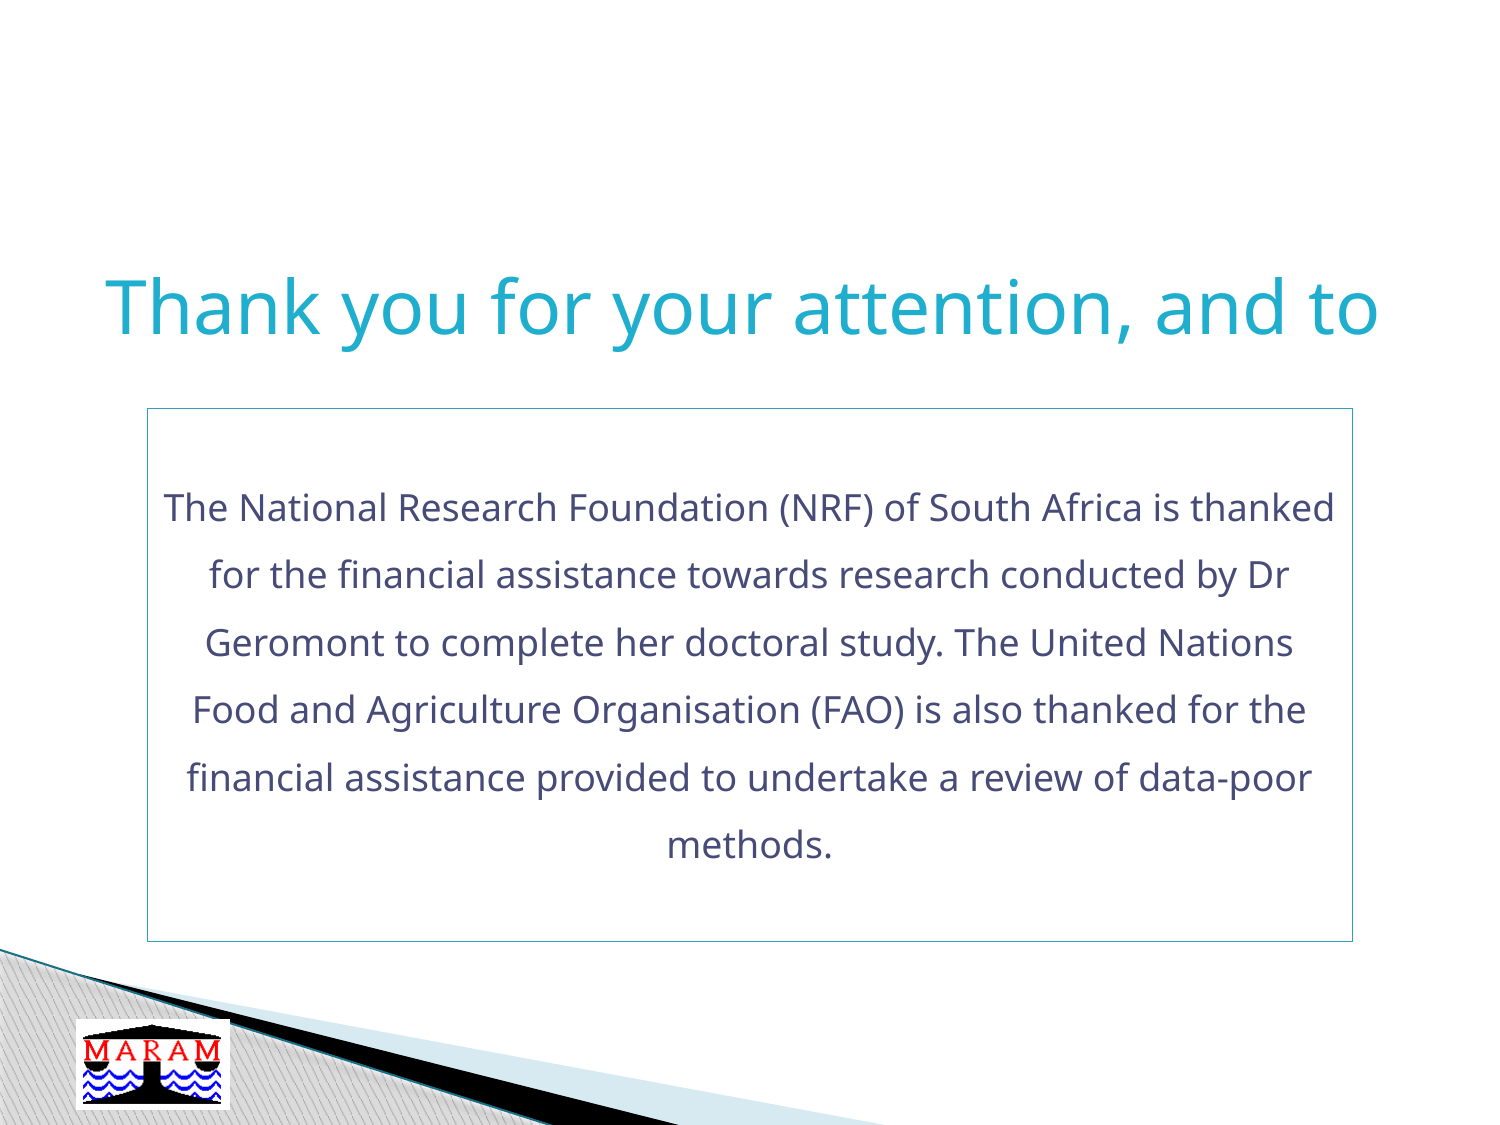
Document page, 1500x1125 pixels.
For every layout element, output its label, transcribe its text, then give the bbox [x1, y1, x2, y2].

picture [76, 1019, 230, 1110]
text_box The National Research Foundation (NRF) of South Africa is thanked for the financial assistance towards research conducted by Dr Geromont to complete her doctoral study. The United Nations Food and Agriculture Organisation (FAO) is also thanked for the financial assistance provided to undertake a review of data-poor methods. [147, 408, 1353, 942]
text_box Thank you for your attention, and to [0, 222, 1488, 373]
